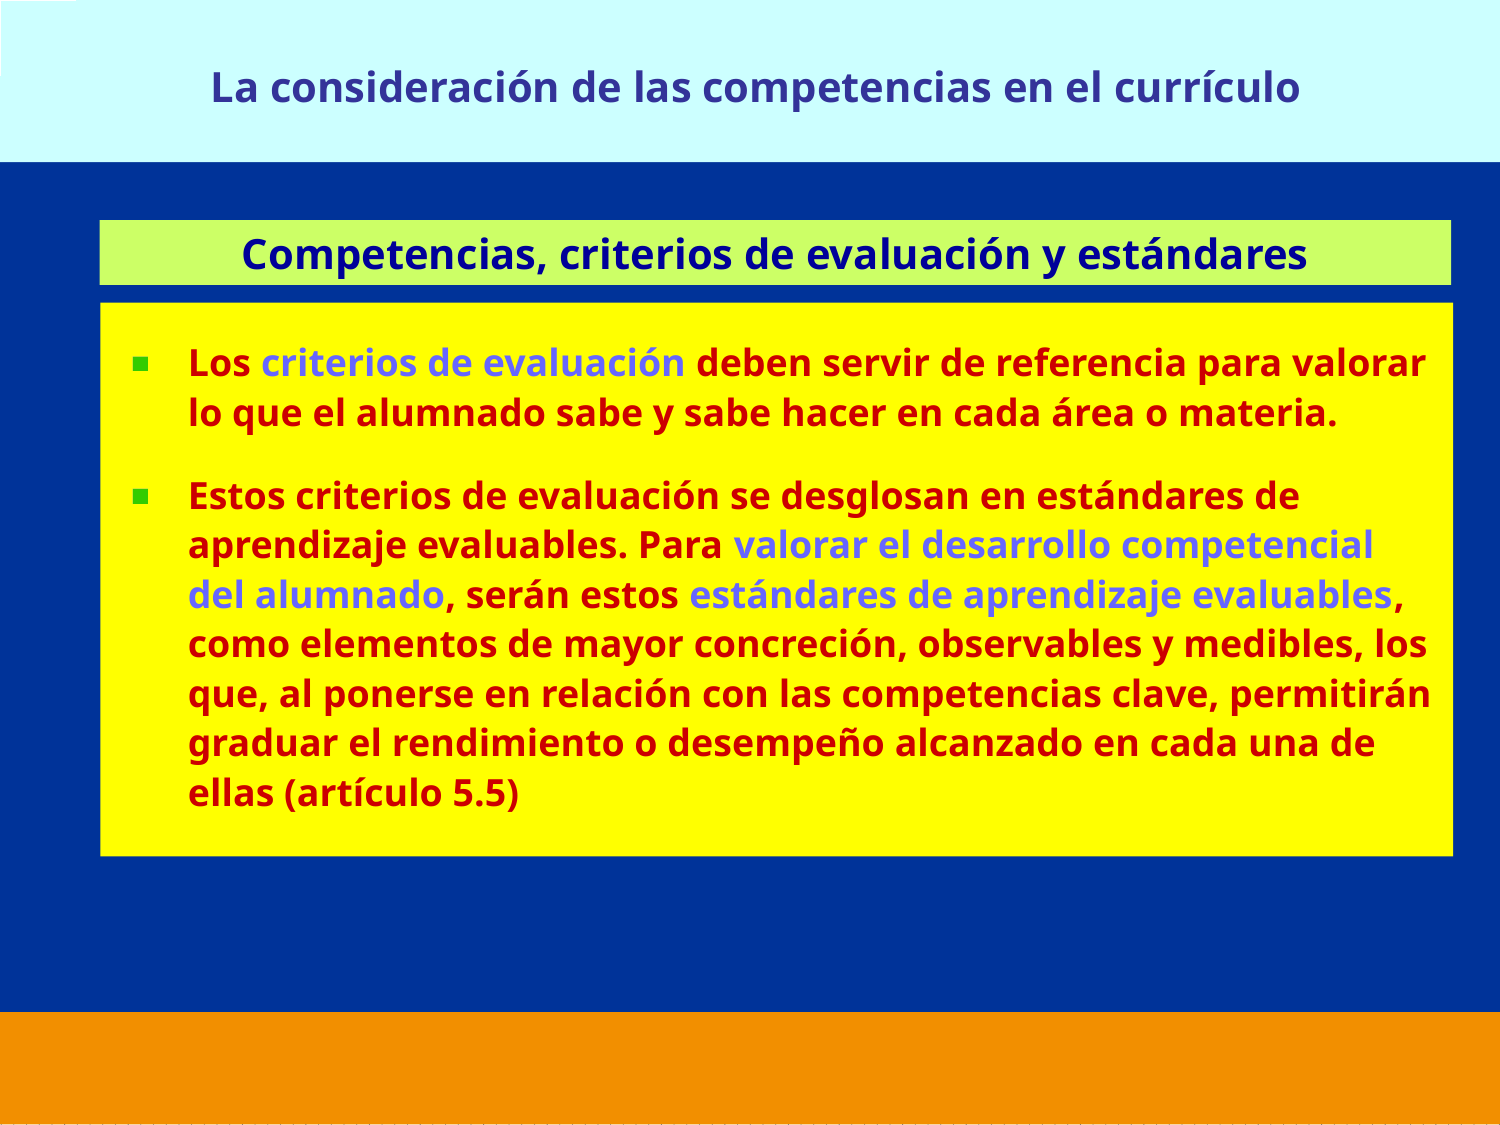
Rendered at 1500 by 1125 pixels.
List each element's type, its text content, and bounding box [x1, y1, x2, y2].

title [0, 163, 1500, 1012]
text_box Competencias, criterios de evaluación y estándares [99, 220, 1452, 285]
text_box Los criterios de evaluación deben servir de referencia para valorar lo que el alumnado sabe y sabe hacer en cada área o materia. Estos criterios de evaluación se desglosan en estándares de aprendizaje evaluables. Para valorar el desarrollo competencial del alumnado, serán estos estándares de aprendizaje evaluables, como elementos de mayor concreción, observables y medibles, los que, al ponerse en relación con las competencias clave, permitirán graduar el rendimiento o desempeño alcanzado en cada una de ellas (artículo 5.5) [100, 302, 1454, 857]
text_box [0, 1012, 1500, 1125]
picture [129, 485, 148, 504]
text_box La consideración de las competencias en el currículo [0, 0, 1500, 163]
picture [129, 353, 148, 371]
